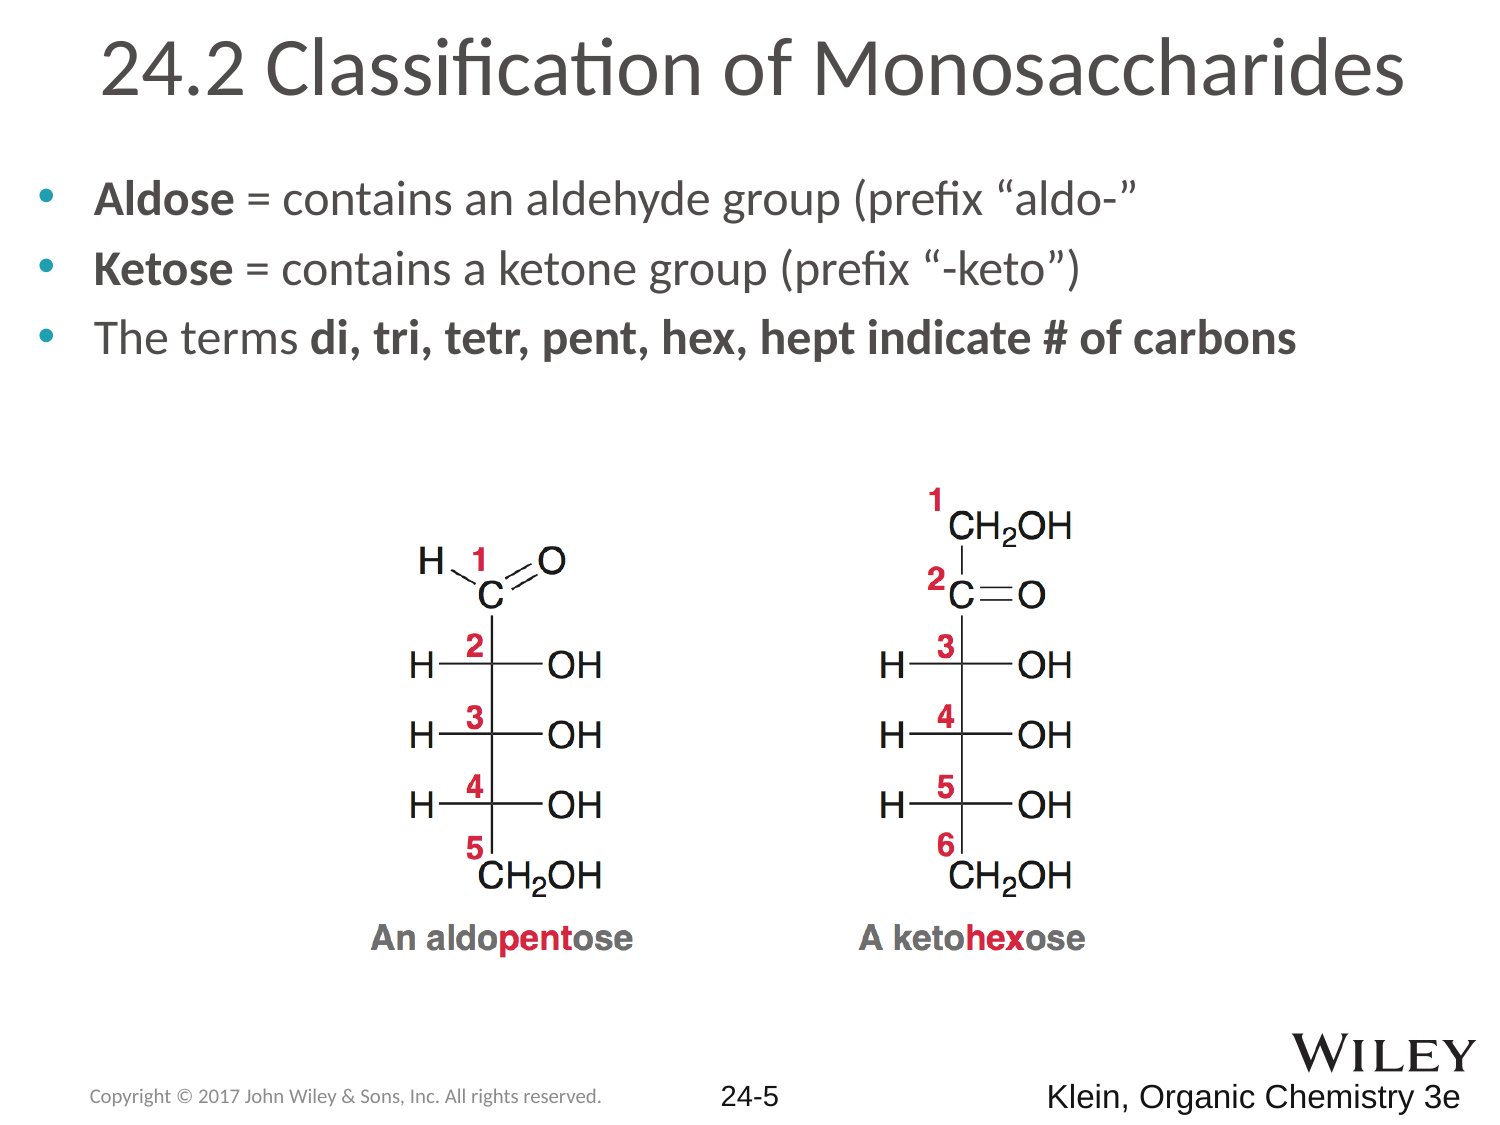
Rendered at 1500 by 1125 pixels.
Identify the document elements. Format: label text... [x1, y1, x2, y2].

slide_number Copyright © 2017 John Wiley & Sons, Inc. All rights reserved. [75, 1065, 604, 1125]
picture [361, 452, 1110, 966]
list Aldose = contains an aldehyde group (prefix “aldo-” Ketose = contains a ketone group (prefix “-keto”) The terms di, tri, tetr, pent, hex, hept indicate # of carbons [22, 157, 1449, 929]
title 24.2 Classification of Monosaccharides [20, 2, 1486, 122]
footer Klein, Organic Chemistry 3e [1010, 1065, 1486, 1125]
slide_number 24-5 [604, 1065, 896, 1125]
picture [1289, 1031, 1477, 1065]
